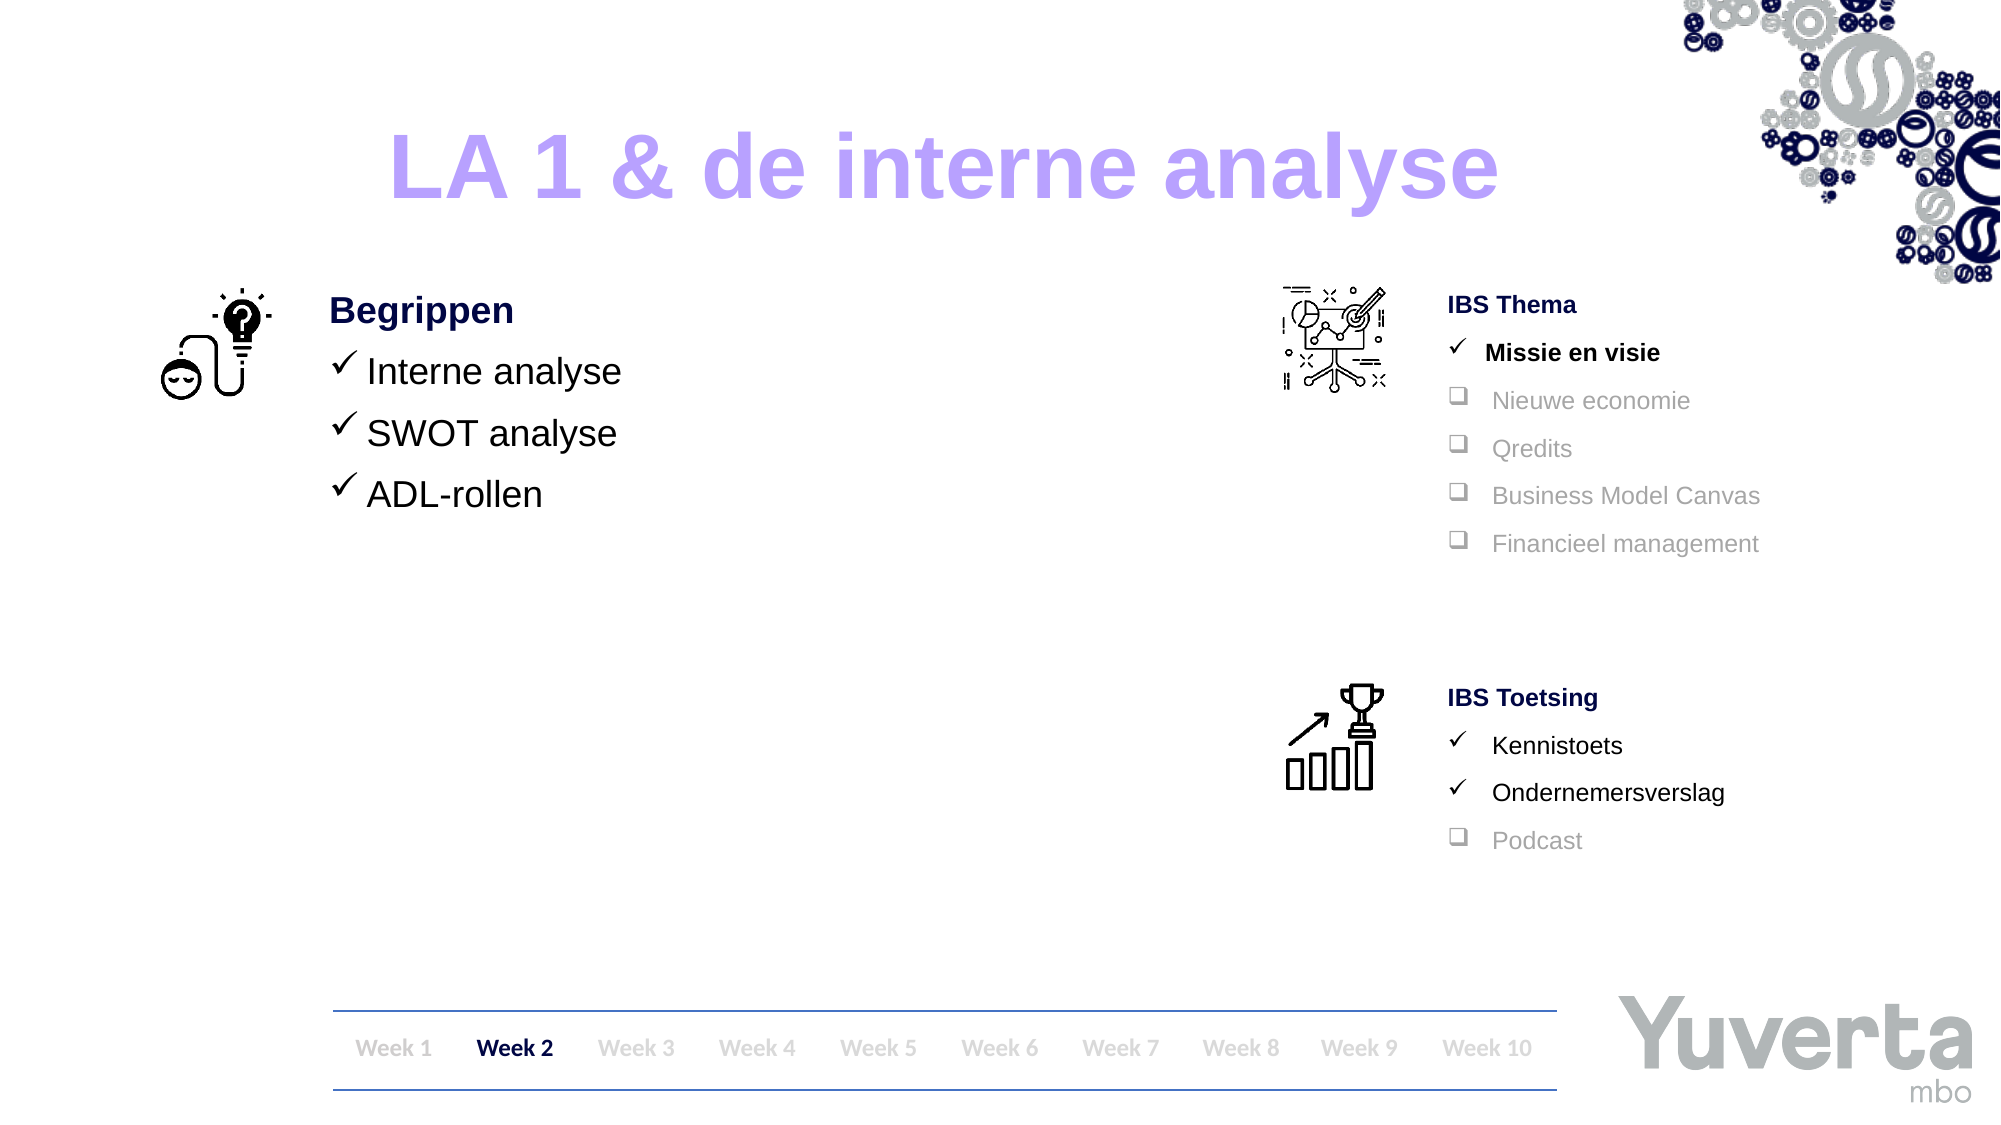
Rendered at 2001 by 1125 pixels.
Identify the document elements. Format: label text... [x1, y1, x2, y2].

table_header Week 7 [1061, 1012, 1182, 1089]
table_header Week 1 [333, 1012, 455, 1089]
table_header Week 10 [1418, 1012, 1557, 1089]
table_header Week 9 [1301, 1012, 1418, 1089]
text_box LA 1 & de interne analyse [137, 59, 1753, 278]
table_header Week 2 [455, 1012, 576, 1089]
text_box Begrippen Interne analyse SWOT analyse ADL-rollen [314, 283, 735, 618]
table_header Week 4 [697, 1012, 818, 1089]
table_header Week 6 [939, 1012, 1061, 1089]
text_box IBS Toetsing Kennistoets Ondernemersverslag Podcast [1432, 677, 1853, 1011]
table_header Week 3 [576, 1012, 697, 1089]
table_header Week 8 [1182, 1012, 1301, 1089]
table_header Week 5 [818, 1012, 939, 1089]
text_box IBS Thema Missie en visie Nieuwe economie Qredits Business Model Canvas Financieel management [1432, 284, 1853, 619]
picture [0, 0, 2000, 1125]
